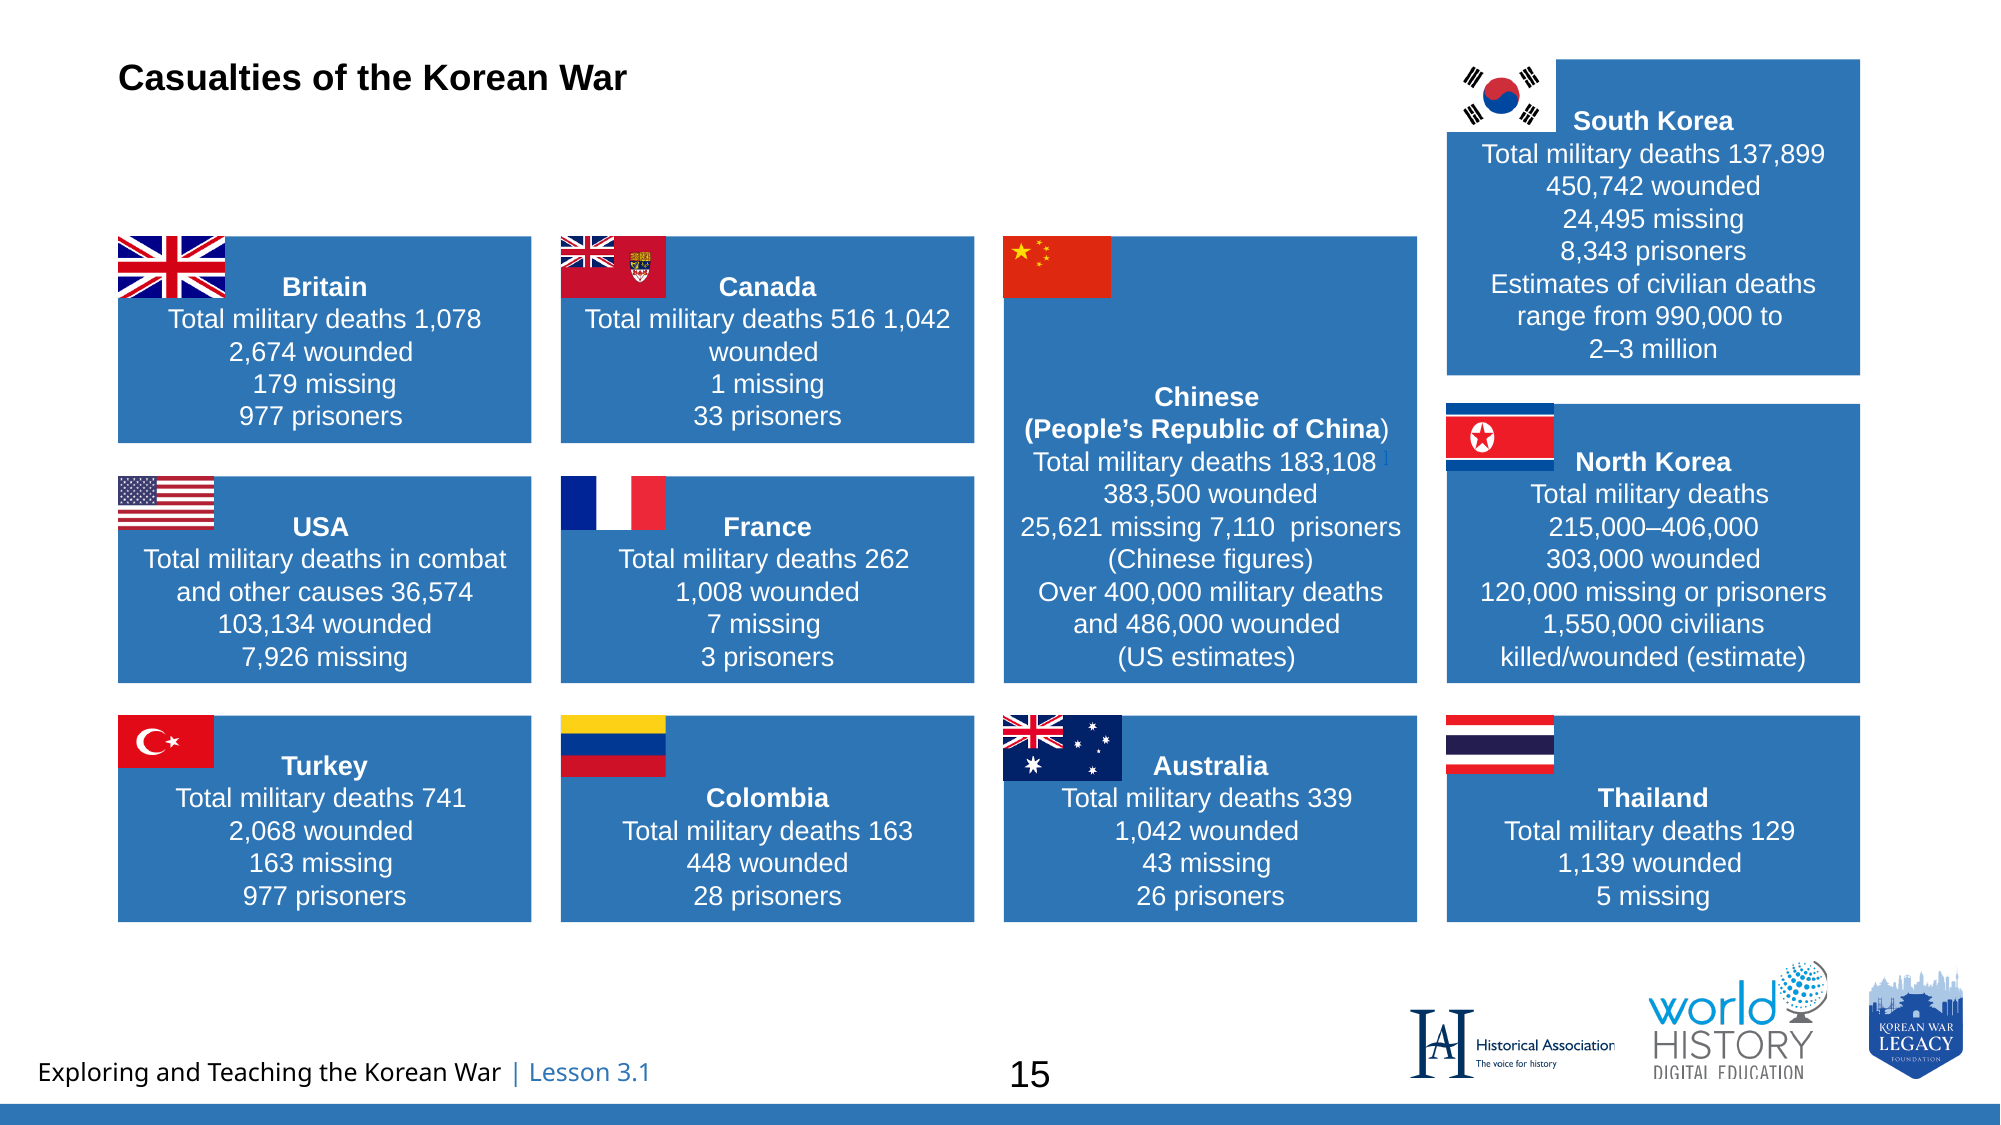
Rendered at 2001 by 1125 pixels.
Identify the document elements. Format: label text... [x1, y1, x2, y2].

slide_number 15 [647, 1042, 1412, 1103]
picture [1869, 965, 1963, 1079]
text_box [118, 59, 1861, 923]
text_box [1608, 41, 1948, 230]
